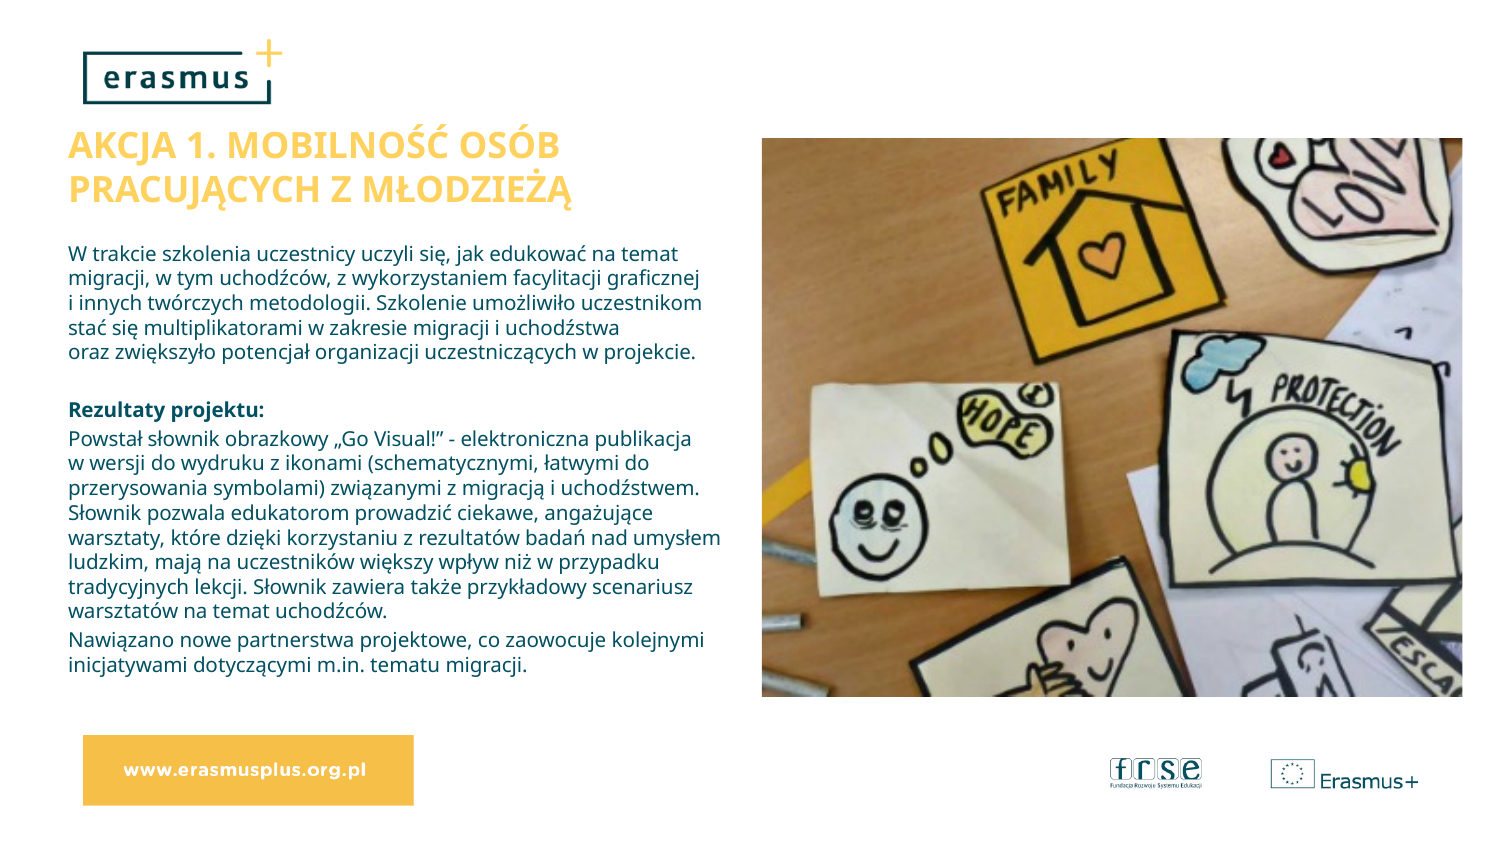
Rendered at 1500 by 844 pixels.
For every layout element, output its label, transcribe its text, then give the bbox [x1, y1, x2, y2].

list W trakcie szkolenia uczestnicy uczyli się, jak edukować na temat migracji, w tym uchodźców, z wykorzystaniem facylitacji graficznej i innych twórczych metodologii. Szkolenie umożliwiło uczestnikom stać się multiplikatorami w zakresie migracji i uchodźstwa oraz zwiększyło potencjał organizacji uczestniczących w projekcie. Rezultaty projektu: Powstał słownik obrazkowy „Go Visual!” - elektroniczna publikacja w wersji do wydruku z ikonami (schematycznymi, łatwymi do przerysowania symbolami) związanymi z migracją i uchodźstwem. Słownik pozwala edukatorom prowadzić ciekawe, angażujące warsztaty, które dzięki korzystaniu z rezultatów badań nad umysłem ludzkim, mają na uczestników większy wpływ niż w przypadku tradycyjnych lekcji. Słownik zawiera także przykładowy scenariusz warsztatów na temat uchodźców. Nawiązano nowe partnerstwa projektowe, co zaowocuje kolejnymi inicjatywami dotyczącymi m.in. tematu migracji. [53, 232, 739, 692]
picture [83, 735, 414, 806]
picture [761, 138, 1463, 697]
picture [83, 38, 283, 105]
title Akcja 1. Mobilność osób pracujących z młodzieżą [53, 114, 717, 218]
picture [1110, 758, 1418, 789]
